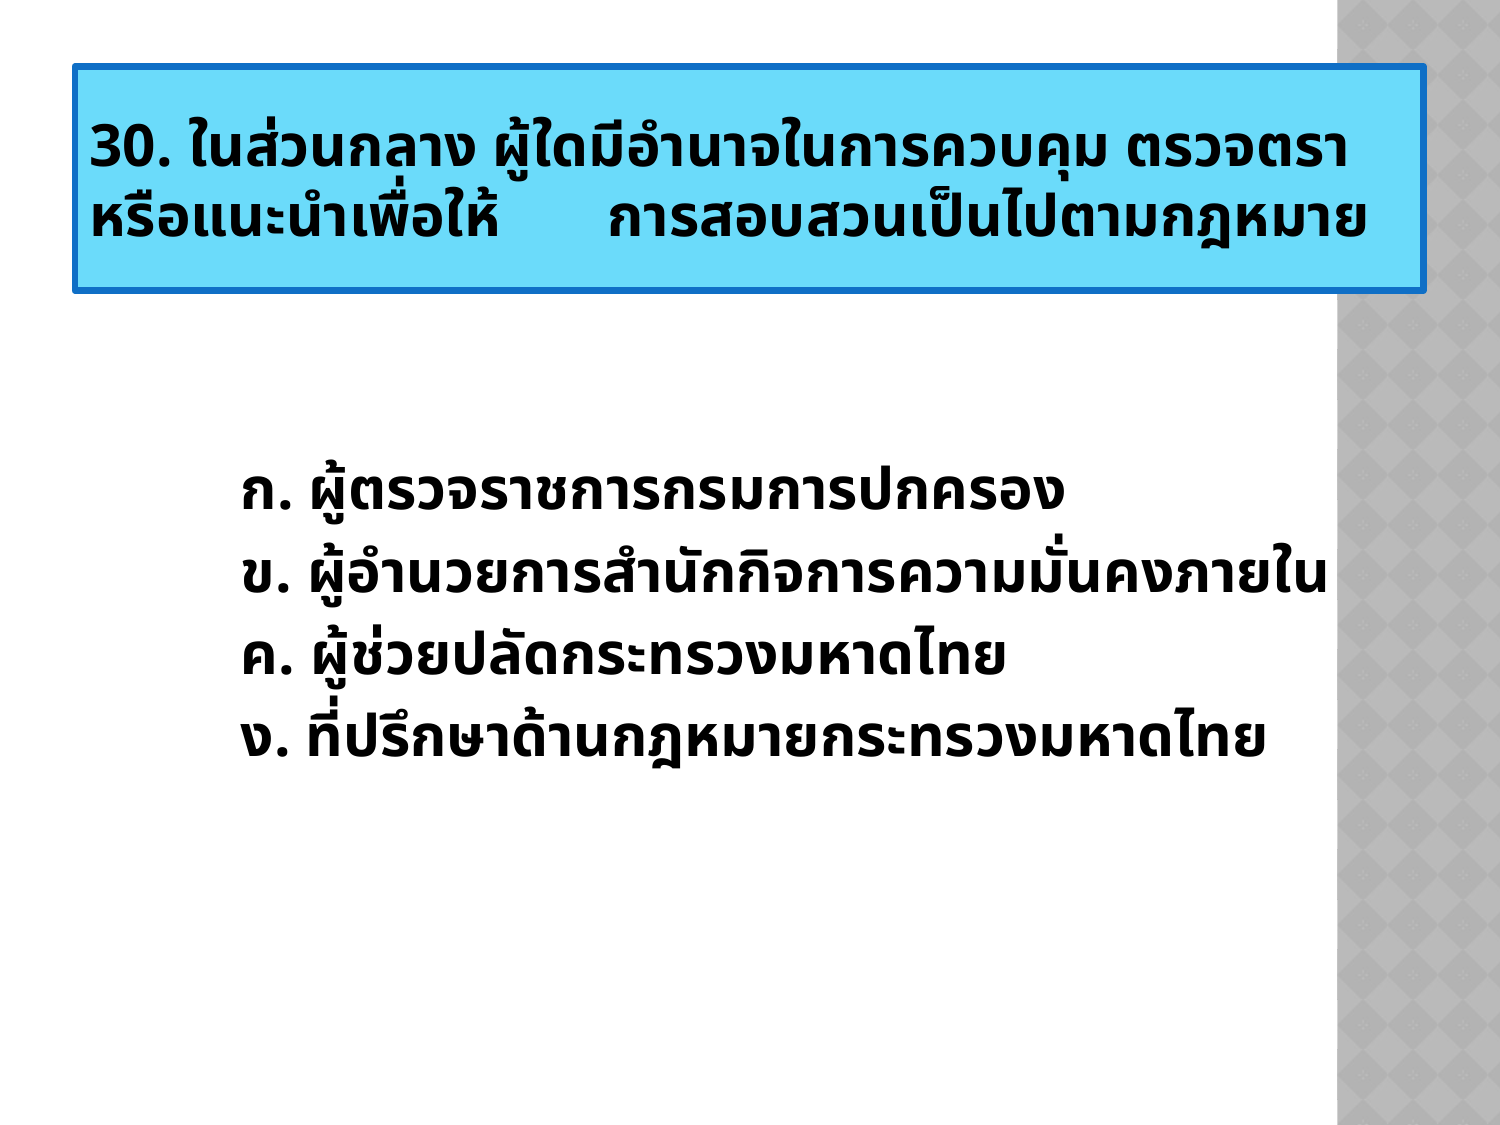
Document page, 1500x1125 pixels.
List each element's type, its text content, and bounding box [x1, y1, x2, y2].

text_box [99, 256, 1425, 1087]
text_box 30. ในส่วนกลาง ผู้ใดมีอำนาจในการควบคุม ตรวจตรา หรือแนะนำเพื่อให้ การสอบสวนเป็นไปตามกฎหมาย [72, 63, 1427, 294]
text_box ก. ผู้ตรวจราชการกรมการปกครอง ข. ผู้อำนวยการสำนักกิจการความมั่นคงภายใน ค. ผู้ช่วยปลัดกระทรวงมหาดไทย ง. ที่ปรึกษาด้านกฎหมายกระทรวงมหาดไทย [76, 279, 1401, 1110]
